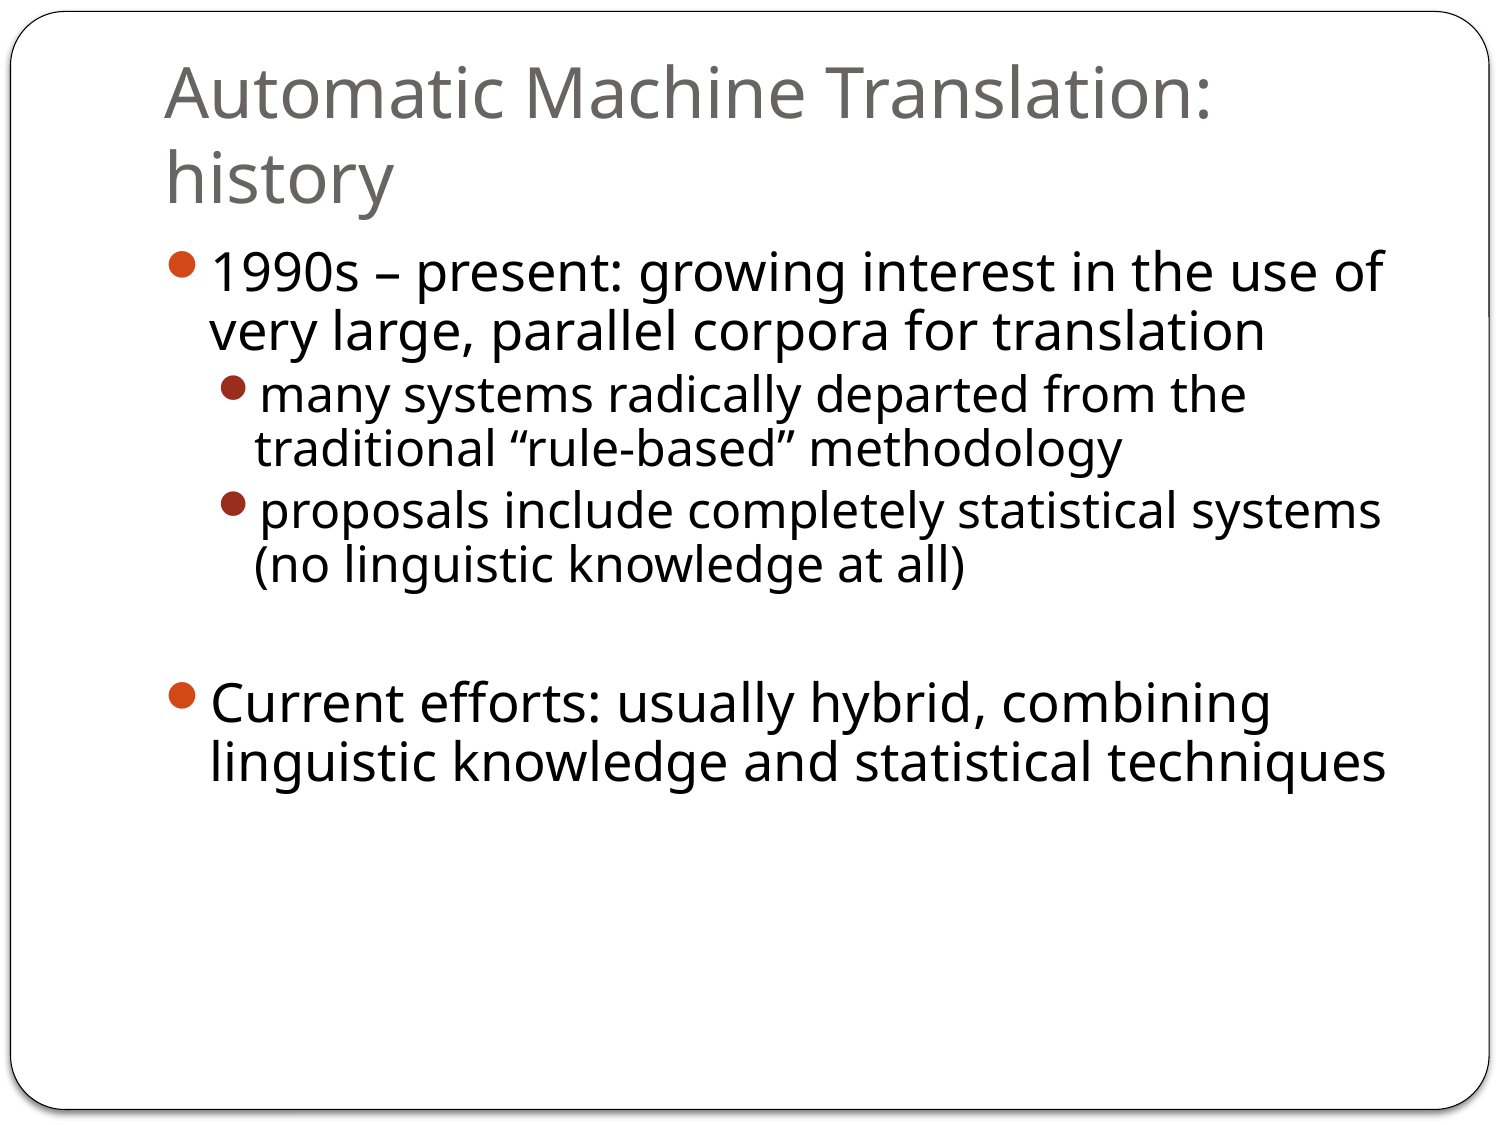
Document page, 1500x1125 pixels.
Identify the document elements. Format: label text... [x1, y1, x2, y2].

title Automatic Machine Translation: history [150, 45, 1425, 233]
list 1990s – present: growing interest in the use of very large, parallel corpora for translation many systems radically departed from the traditional “rule-based” methodology proposals include completely statistical systems (no linguistic knowledge at all) Current efforts: usually hybrid, combining linguistic knowledge and statistical techniques [150, 237, 1425, 988]
